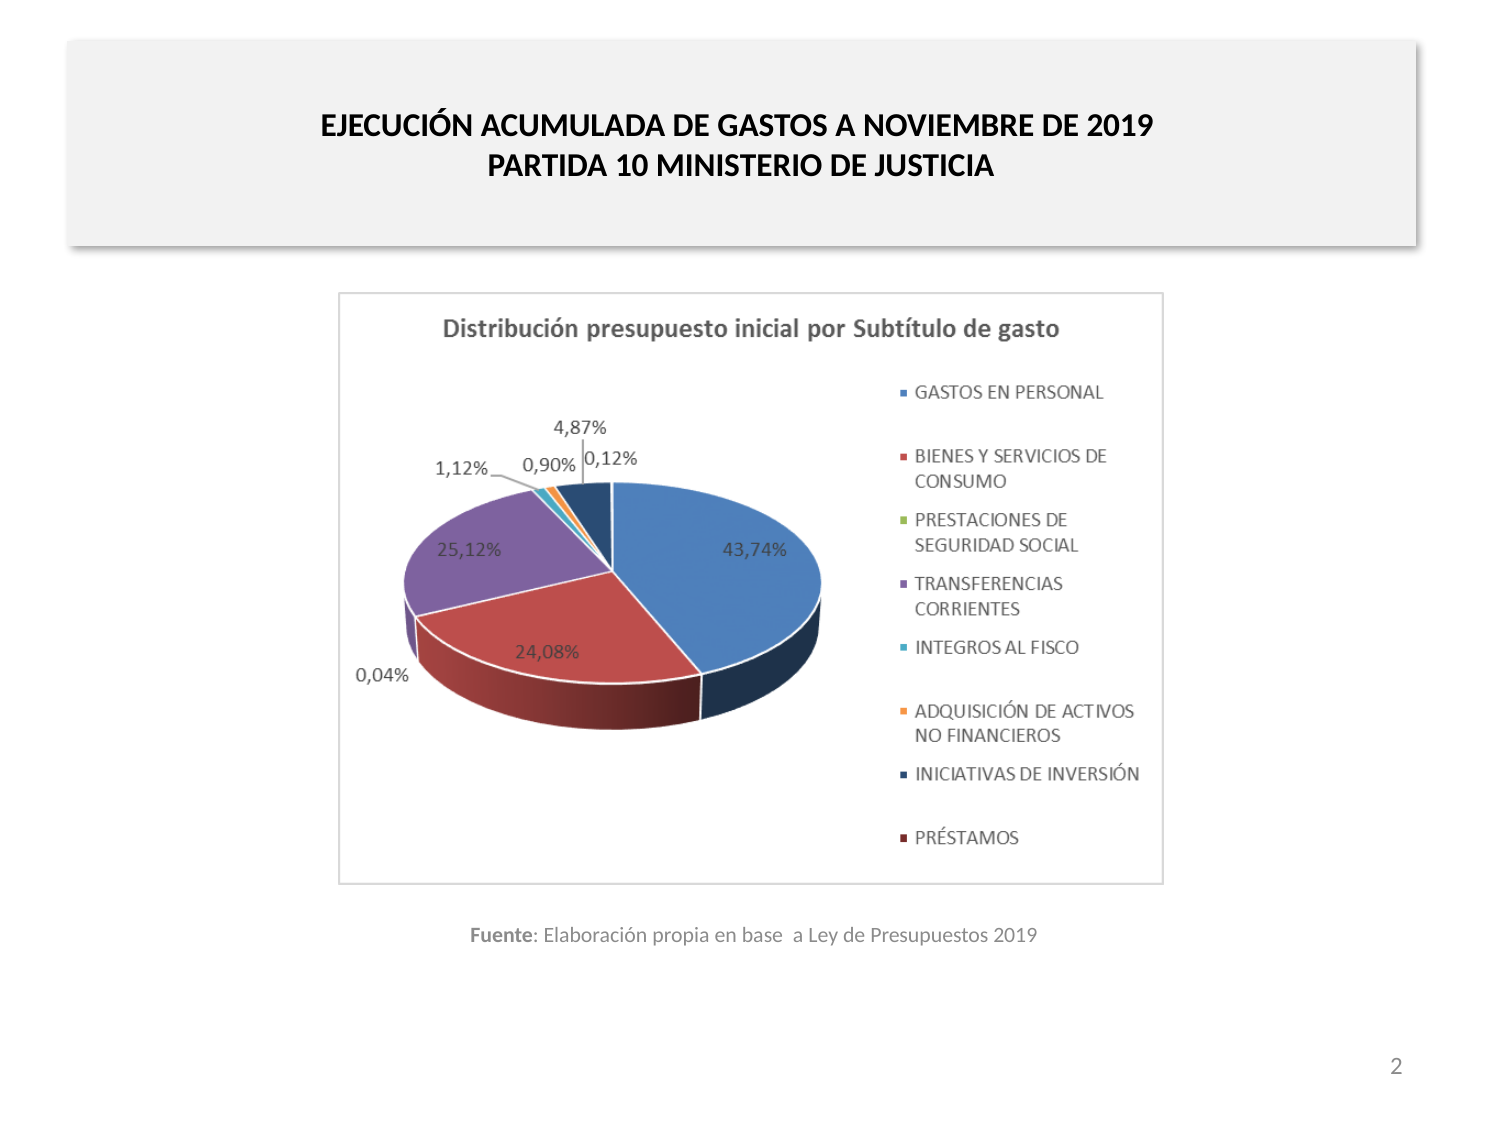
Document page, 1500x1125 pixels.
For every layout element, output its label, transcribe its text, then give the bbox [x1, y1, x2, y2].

picture [338, 292, 1164, 885]
title EJECUCIÓN ACUMULADA DE GASTOS A NOVIEMBRE DE 2019 PARTIDA 10 MINISTERIO DE JUSTICIA [67, 41, 1415, 246]
footer Fuente: Elaboración propia en base a Ley de Presupuestos 2019 [64, 904, 1444, 965]
slide_number 2 [1067, 1035, 1418, 1095]
